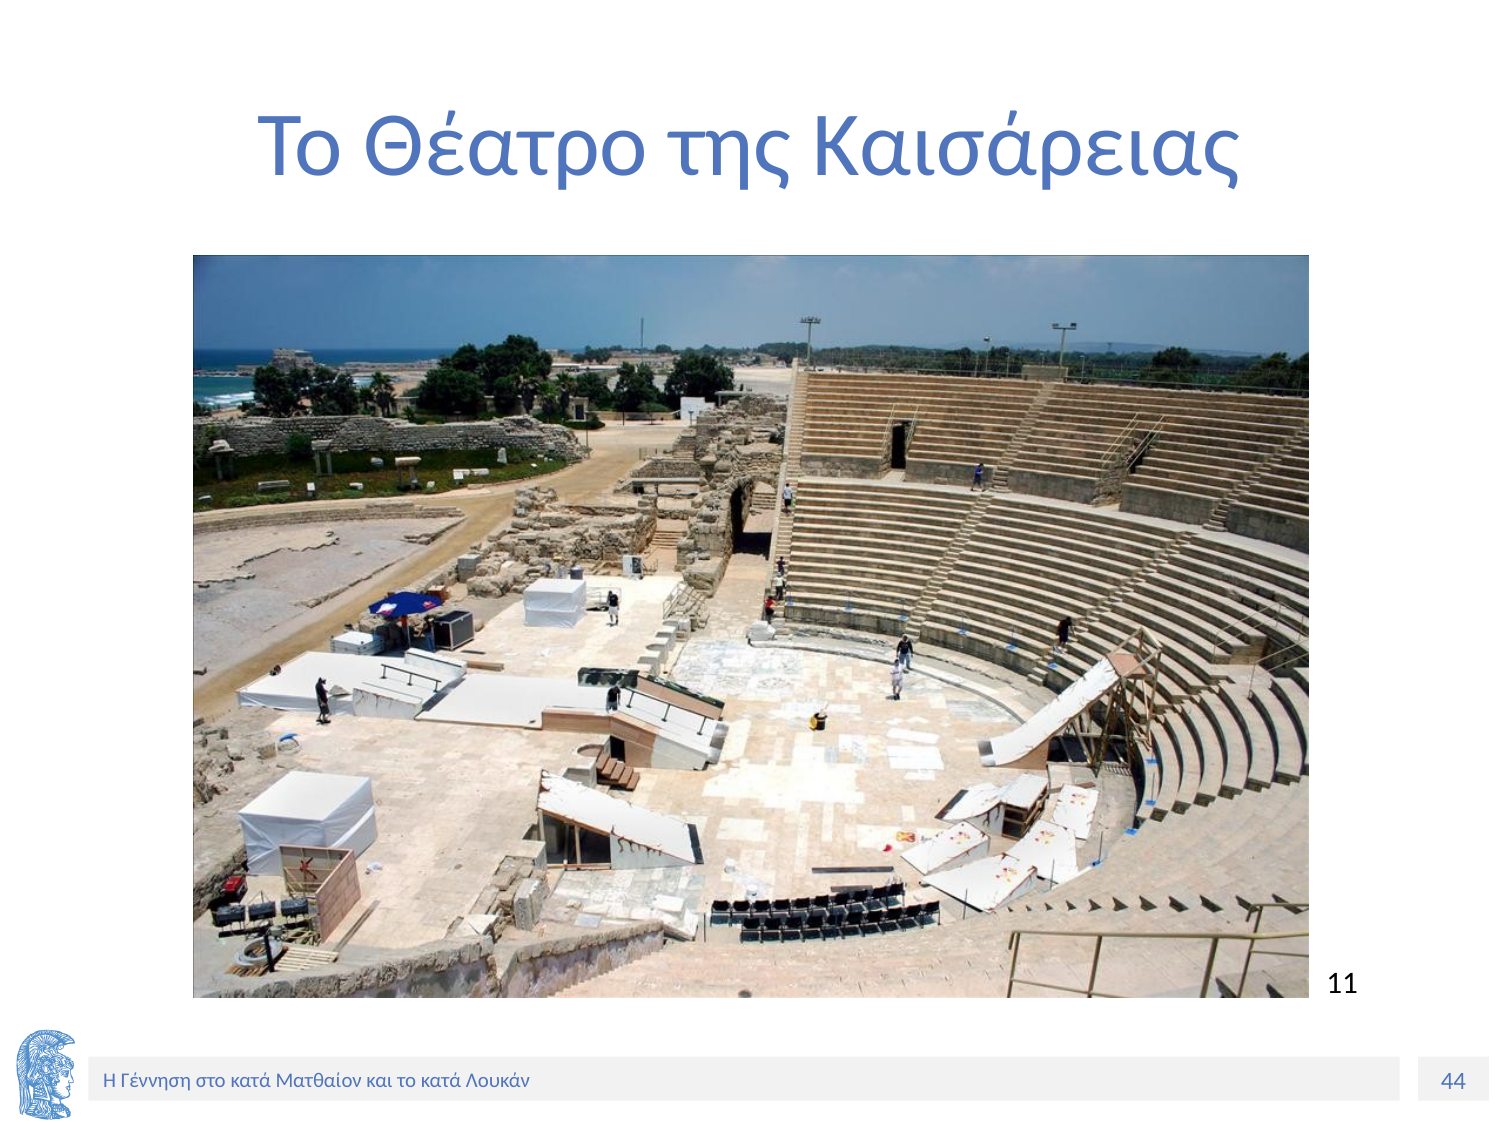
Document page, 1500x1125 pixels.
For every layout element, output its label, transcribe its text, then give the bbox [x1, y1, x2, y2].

title Το Θέατρο της Καισάρειας [75, 45, 1425, 233]
text_box 11 [1312, 964, 1377, 998]
picture [9, 1026, 81, 1120]
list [193, 255, 1309, 999]
